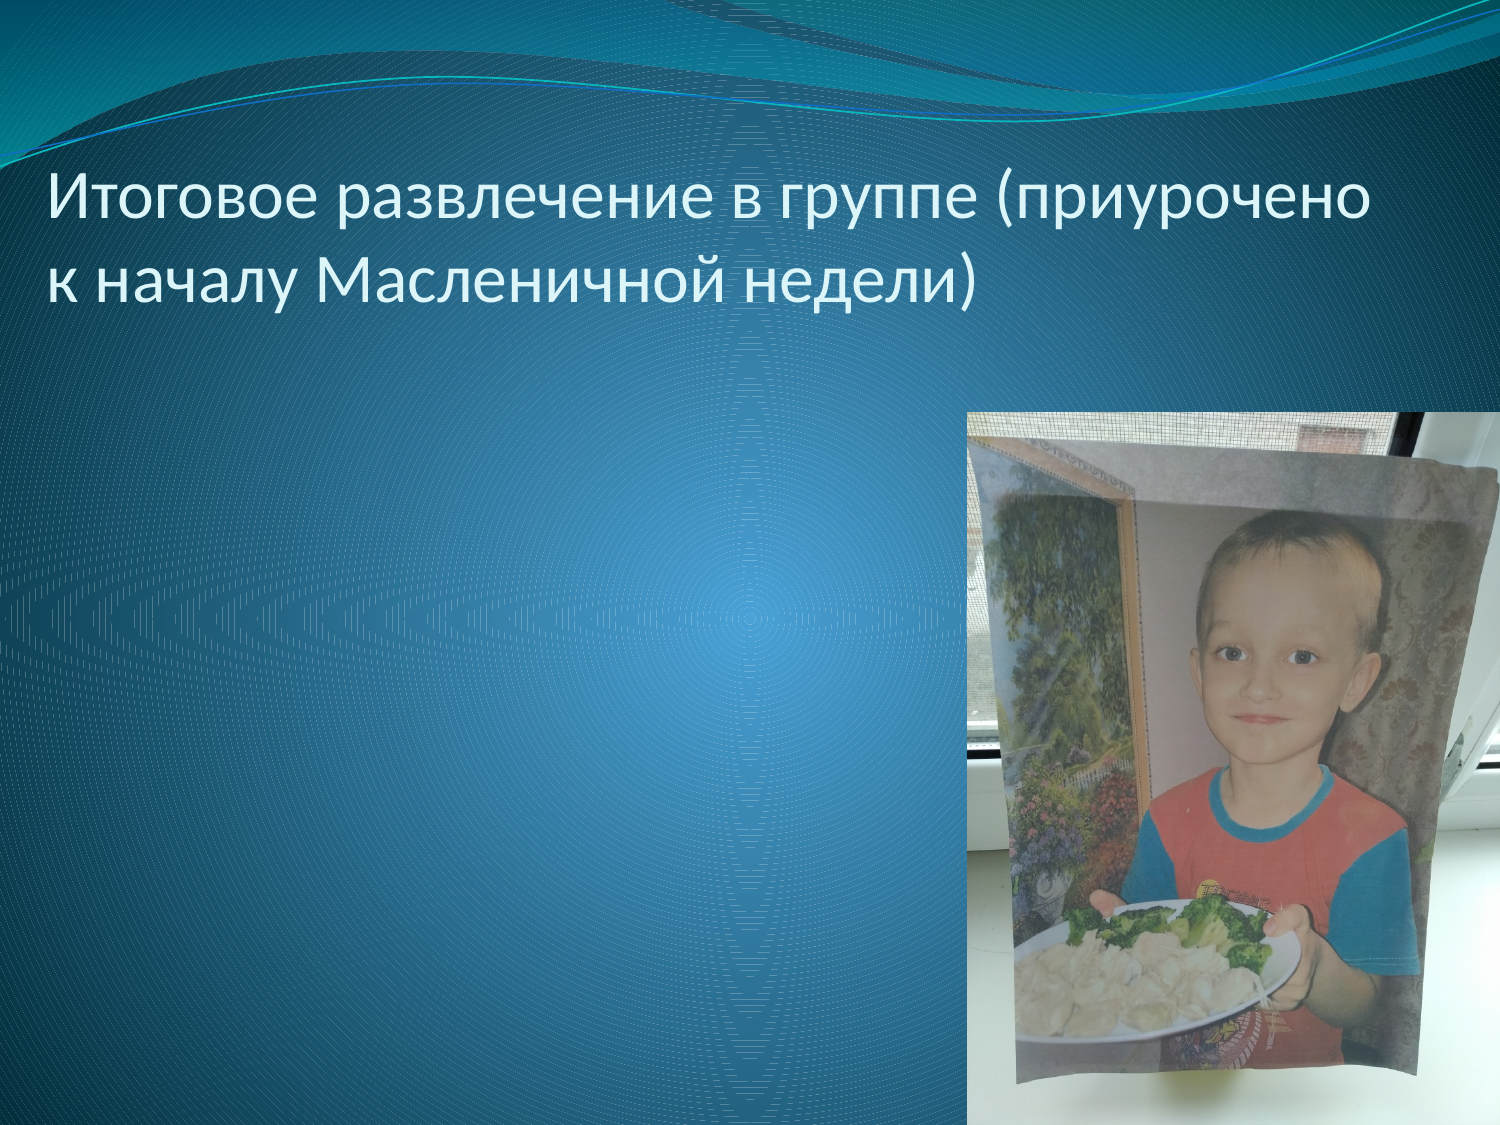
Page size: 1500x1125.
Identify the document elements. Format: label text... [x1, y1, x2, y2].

title Итоговое развлечение в группе (приурочено к началу Масленичной недели) [46, 128, 1410, 317]
picture [966, 412, 1500, 1125]
